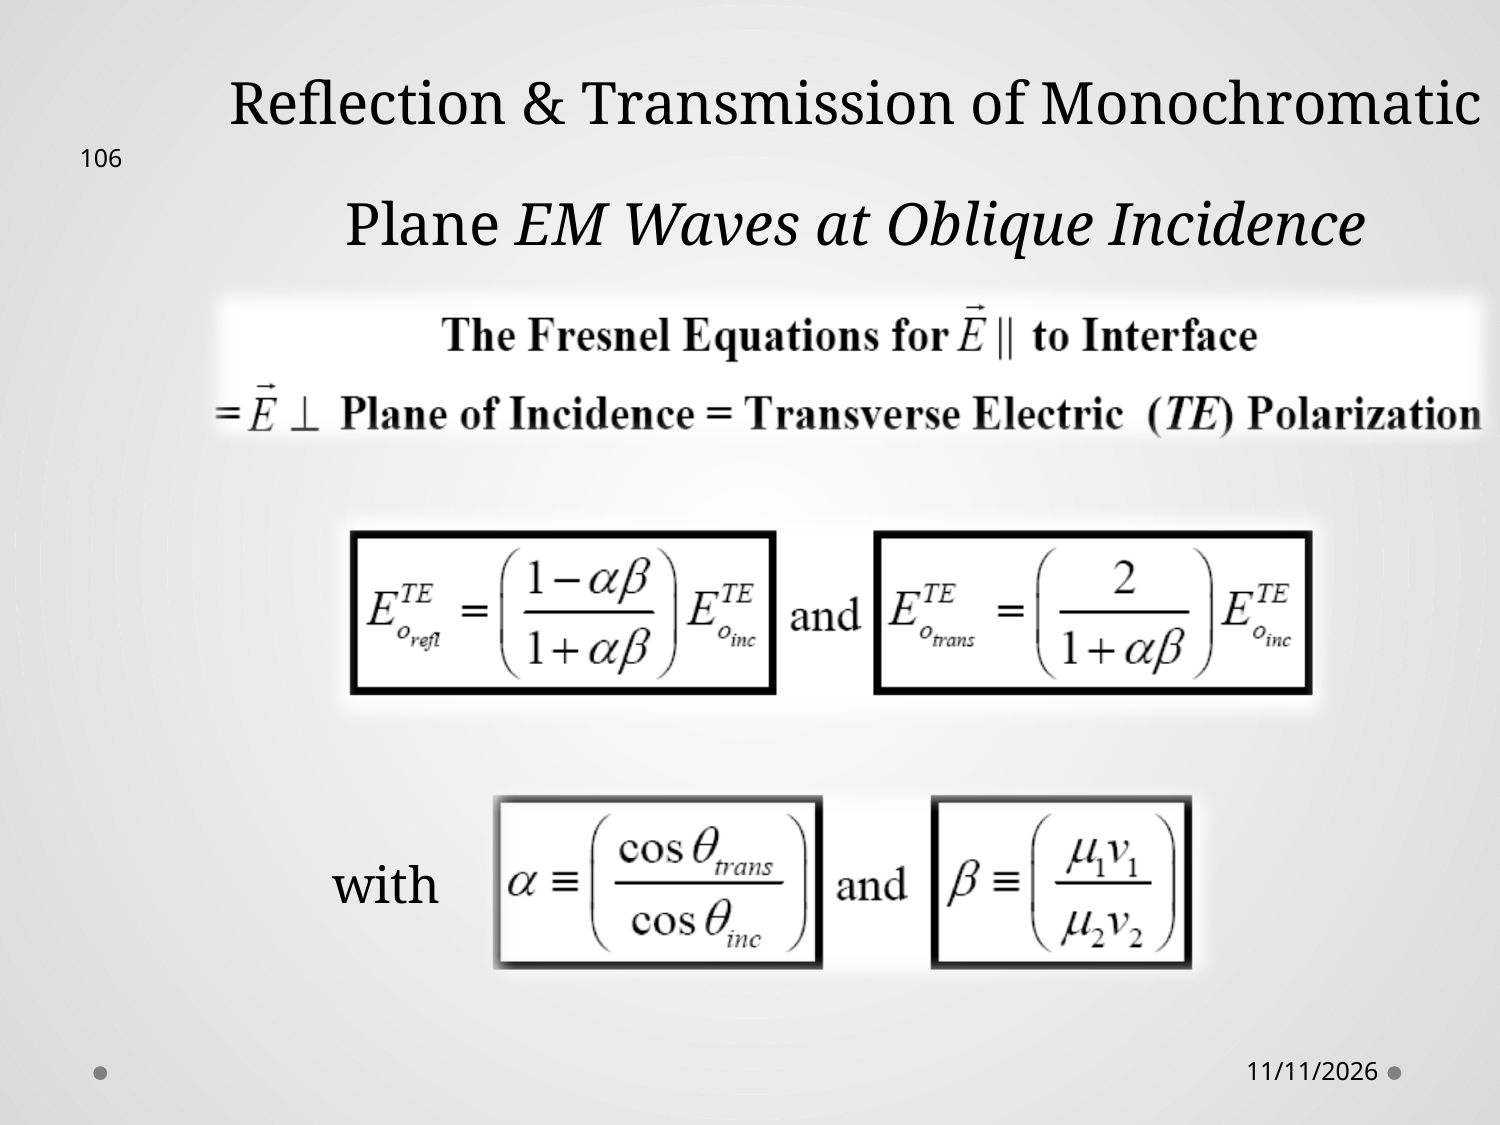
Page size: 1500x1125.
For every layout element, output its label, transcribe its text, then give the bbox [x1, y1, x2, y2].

picture [323, 501, 1339, 729]
picture [480, 779, 1220, 988]
title Reflection & Transmission of Monochromatic Plane EM Waves at Oblique Incidence [212, 54, 1500, 265]
picture [199, 278, 1500, 451]
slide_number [1043, 1042, 1386, 1103]
slide_number 106 [75, 129, 180, 190]
text_box with [317, 845, 455, 921]
